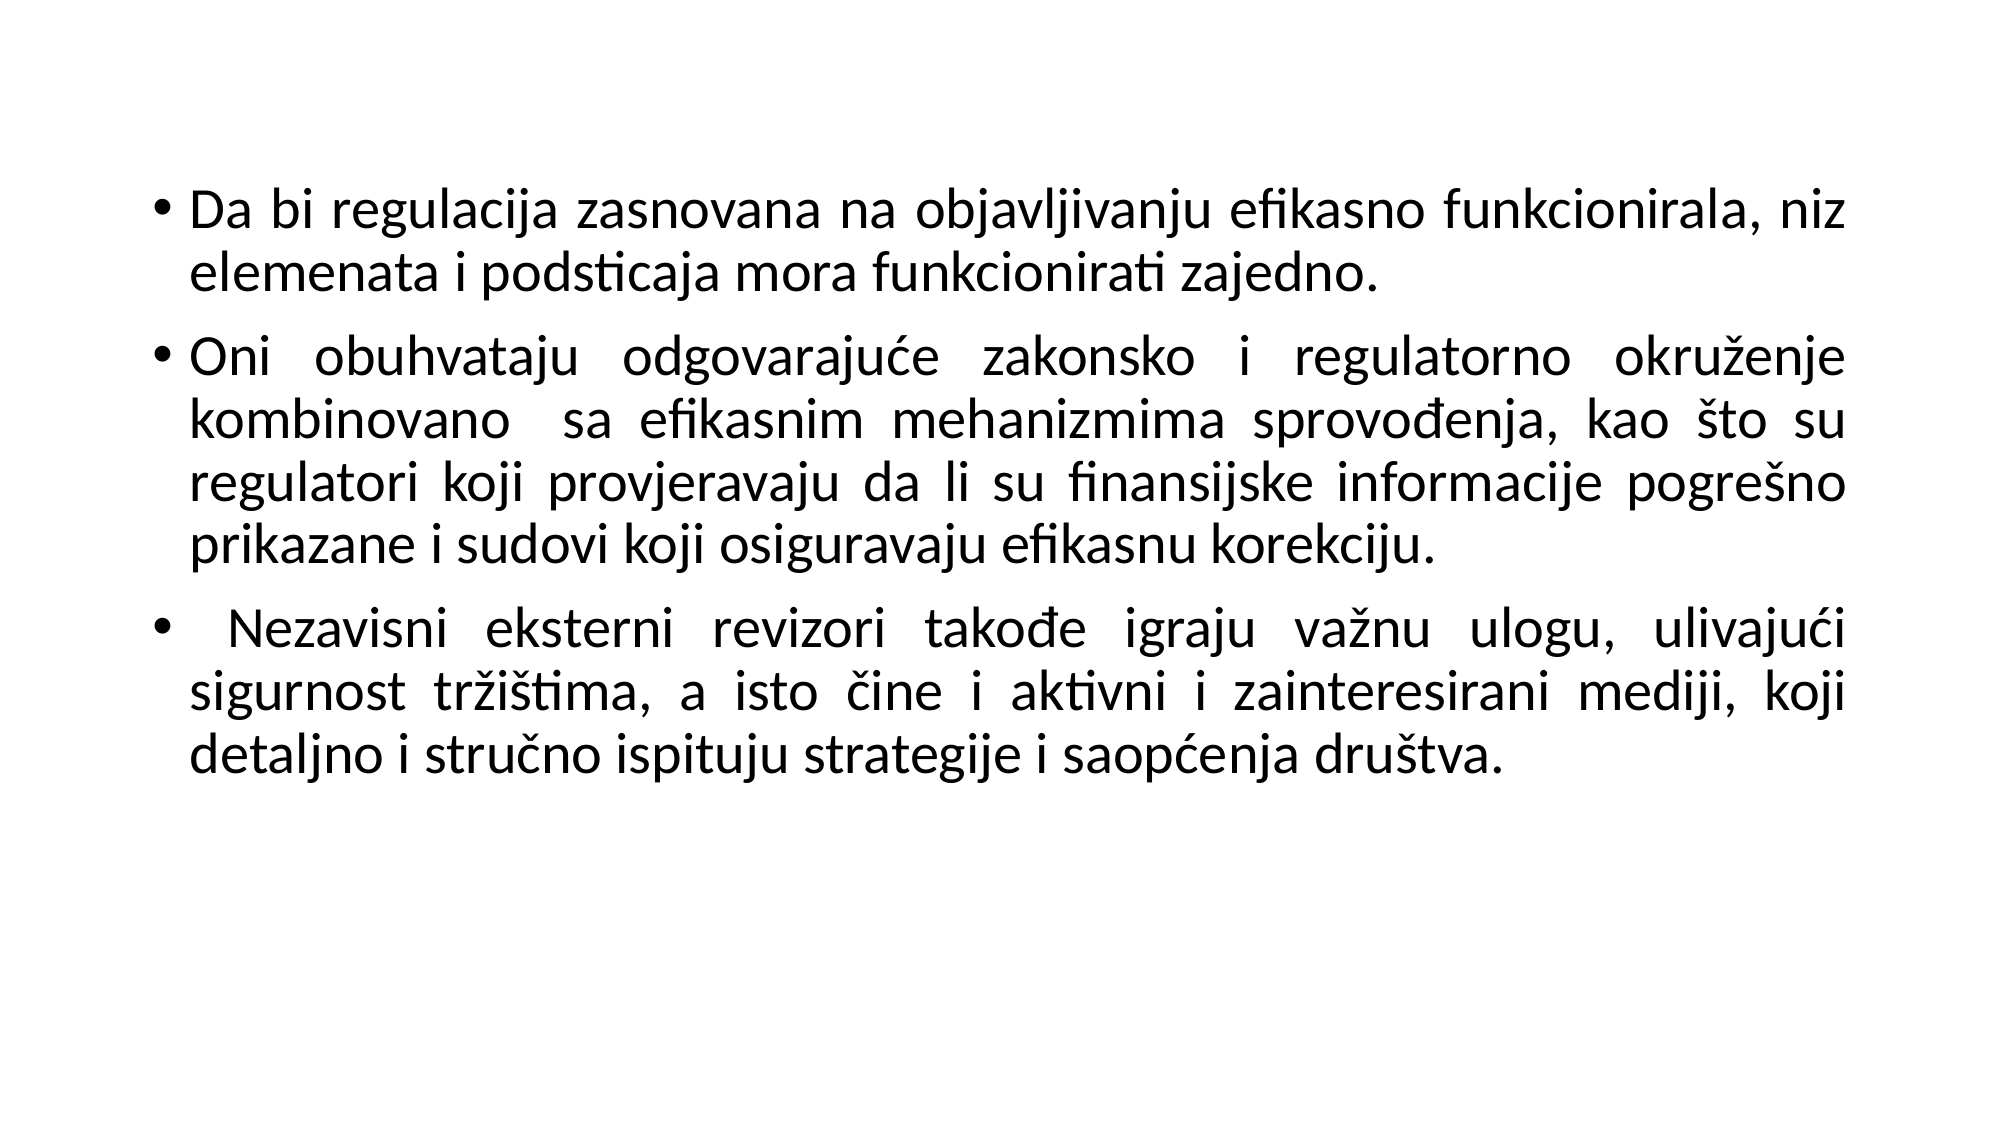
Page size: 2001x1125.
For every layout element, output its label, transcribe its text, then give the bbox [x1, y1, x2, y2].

list Da bi regulacija zasnovana na objavljivanju efikasno funkcionirala, niz elemenata i podsticaja mora funkcionirati zajedno. Oni obuhvataju odgovarajuće zakonsko i regulatorno okruženje kombinovano sa efikasnim mehanizmima sprovođenja, kao što su regulatori koji provjeravaju da li su finansijske informacije pogrešno prikazane i sudovi koji osiguravaju efikasnu korekciju. Nezavisni eksterni revizori takođe igraju važnu ulogu, ulivajući sigurnost tržištima, a isto čine i aktivni i zainteresirani mediji, koji detaljno i stručno ispituju strategije i saopćenja društva. [137, 171, 1863, 1014]
